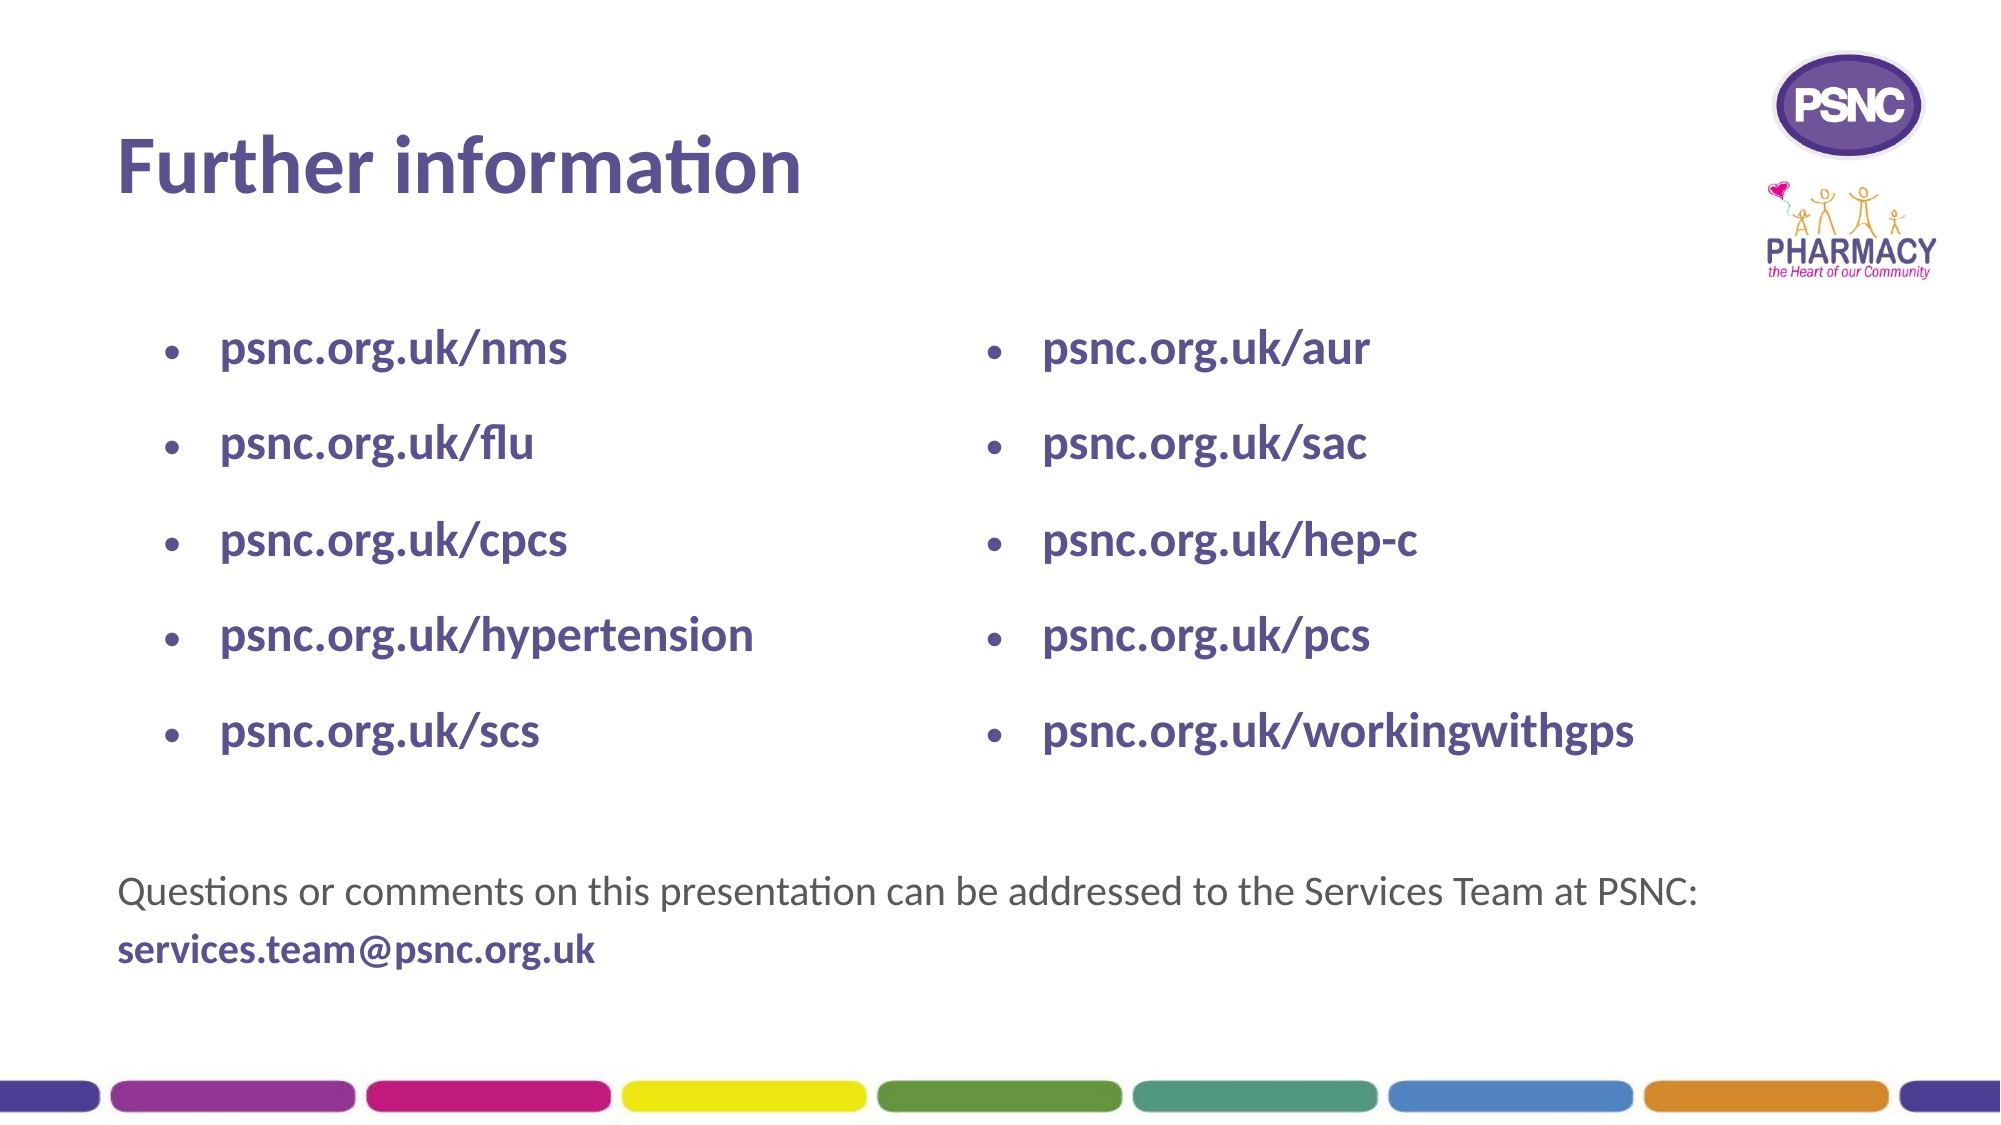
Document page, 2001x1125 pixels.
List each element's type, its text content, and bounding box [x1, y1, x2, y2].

table_cell psnc.org.uk/hypertension [149, 608, 970, 701]
table_cell psnc.org.uk/hep-c [972, 512, 1792, 606]
list Questions or comments on this presentation can be addressed to the Services Team at PSNC: services.team@psnc.org.uk [102, 307, 1910, 981]
table_header psnc.org.uk/aur [972, 321, 1792, 412]
table_cell psnc.org.uk/workingwithgps [972, 703, 1792, 794]
table_cell psnc.org.uk/flu [149, 418, 970, 511]
picture [0, 1071, 2000, 1123]
title Further information [102, 43, 1721, 278]
table_cell psnc.org.uk/pcs [972, 608, 1792, 701]
table_cell psnc.org.uk/cpcs [149, 512, 970, 606]
table_header psnc.org.uk/nms [149, 321, 970, 412]
table_cell psnc.org.uk/sac [972, 418, 1792, 511]
picture [1742, 39, 1954, 289]
table_cell psnc.org.uk/scs [149, 703, 970, 794]
